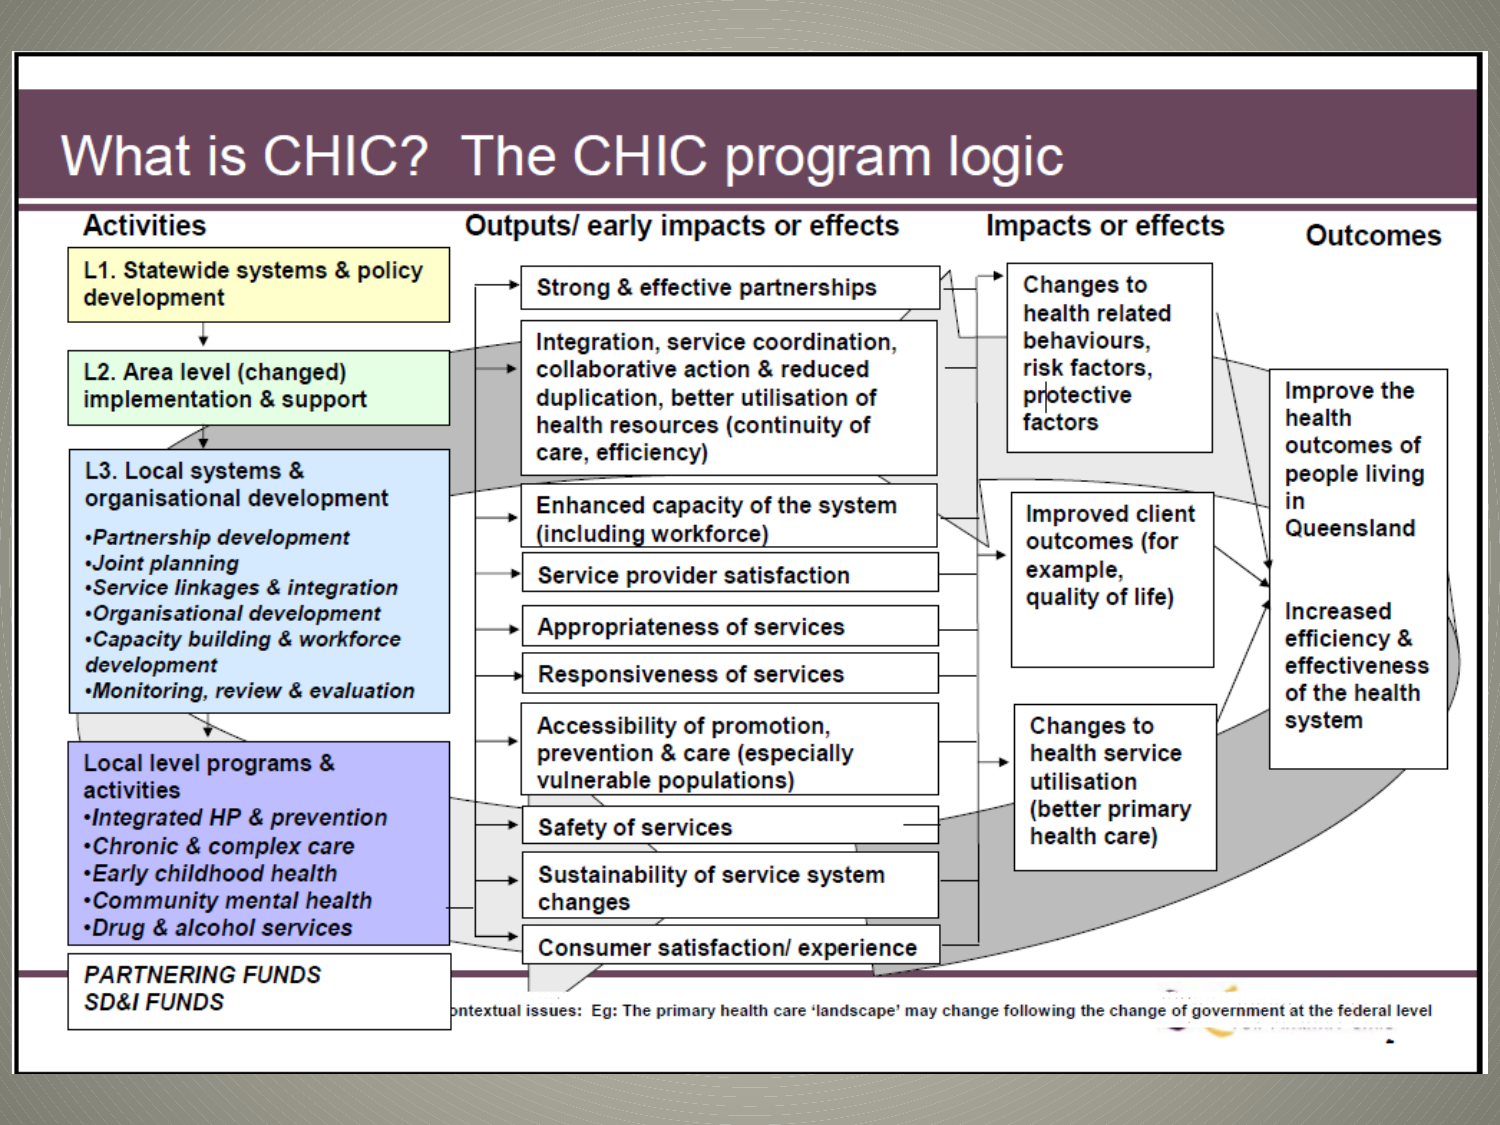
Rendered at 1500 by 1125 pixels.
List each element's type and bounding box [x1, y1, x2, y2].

picture [11, 50, 1489, 1075]
